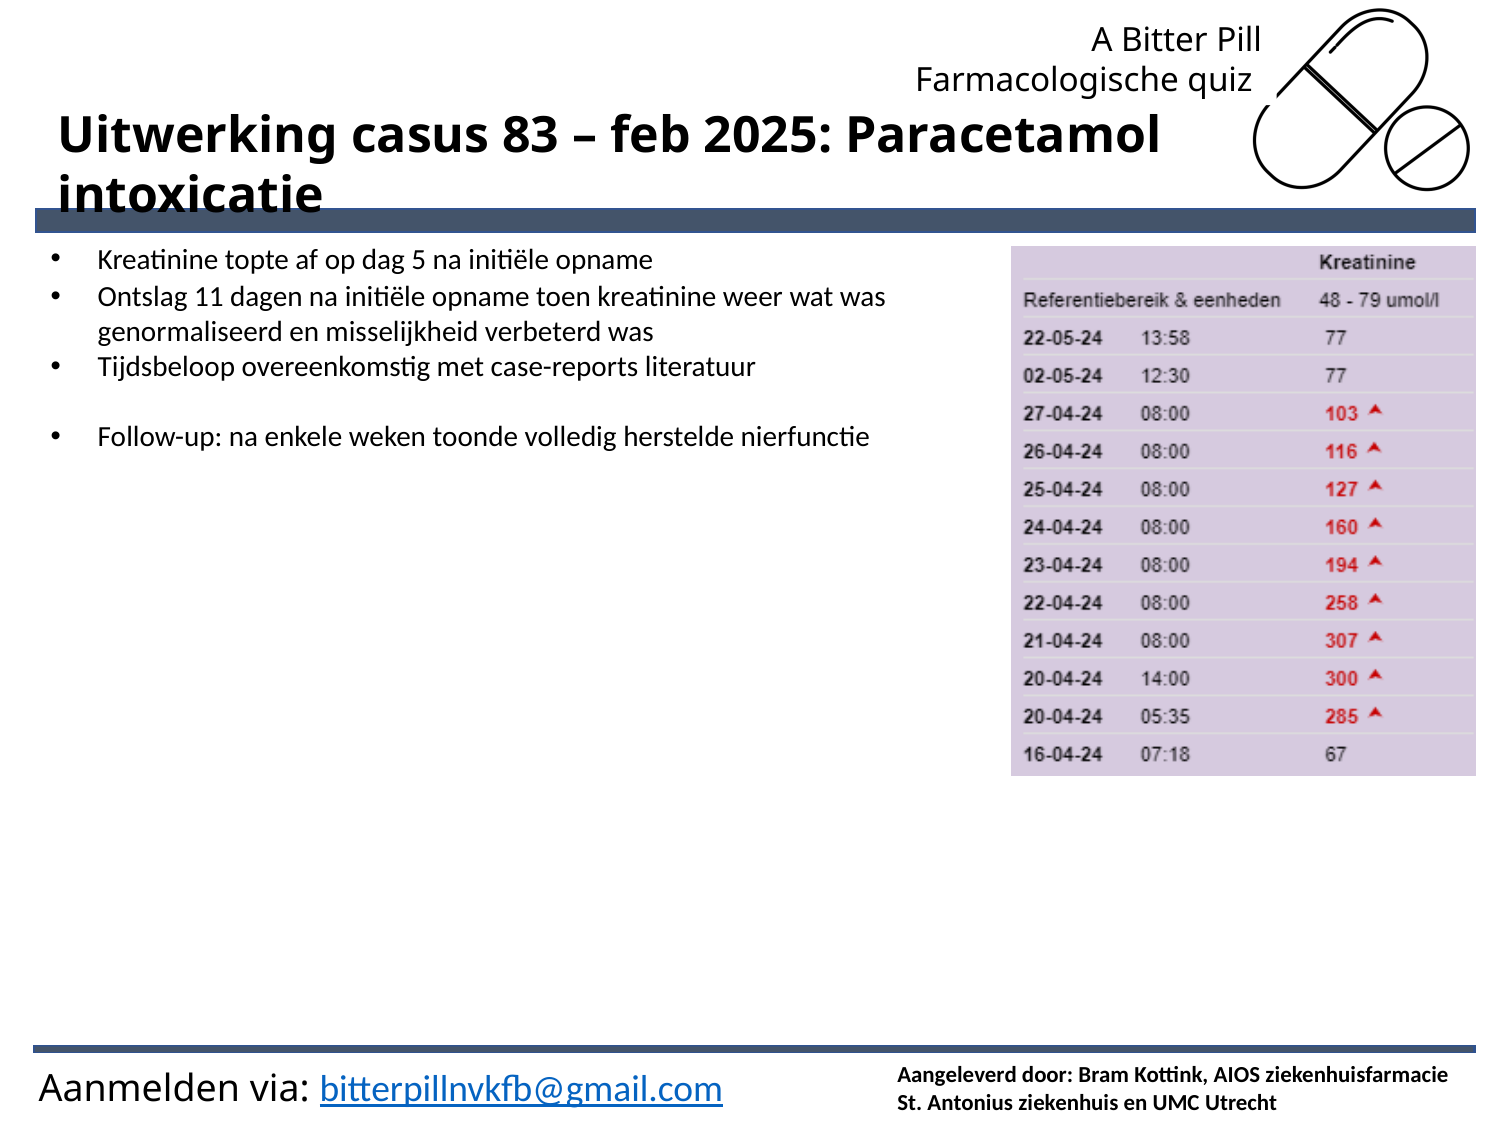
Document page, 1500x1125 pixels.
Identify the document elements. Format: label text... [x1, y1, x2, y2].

text_box Uitwerking casus 83 – feb 2025: Paracetamol intoxicatie [43, 15, 1227, 230]
picture [1011, 246, 1476, 776]
subtitle Kreatinine topte af op dag 5 na initiële opname Ontslag 11 dagen na initiële opname toen kreatinine weer wat was genormaliseerd en misselijkheid verbeterd was Tijdsbeloop overeenkomstig met case-reports literatuur Follow-up: na enkele weken toonde volledig herstelde nierfunctie [35, 232, 1009, 1039]
text_box A Bitter Pill Farmacologische quiz [654, 10, 1244, 106]
picture [33, 1045, 1476, 1053]
text_box [35, 208, 1476, 233]
picture [1244, 5, 1476, 200]
text_box Aanmelden via: bitterpillnvkfb@gmail.com ​ [23, 1056, 882, 1117]
text_box Aangeleverd door: Bram Kottink, AIOS ziekenhuisfarmacie St. Antonius ziekenhuis en UMC Utrecht [882, 1053, 1476, 1123]
